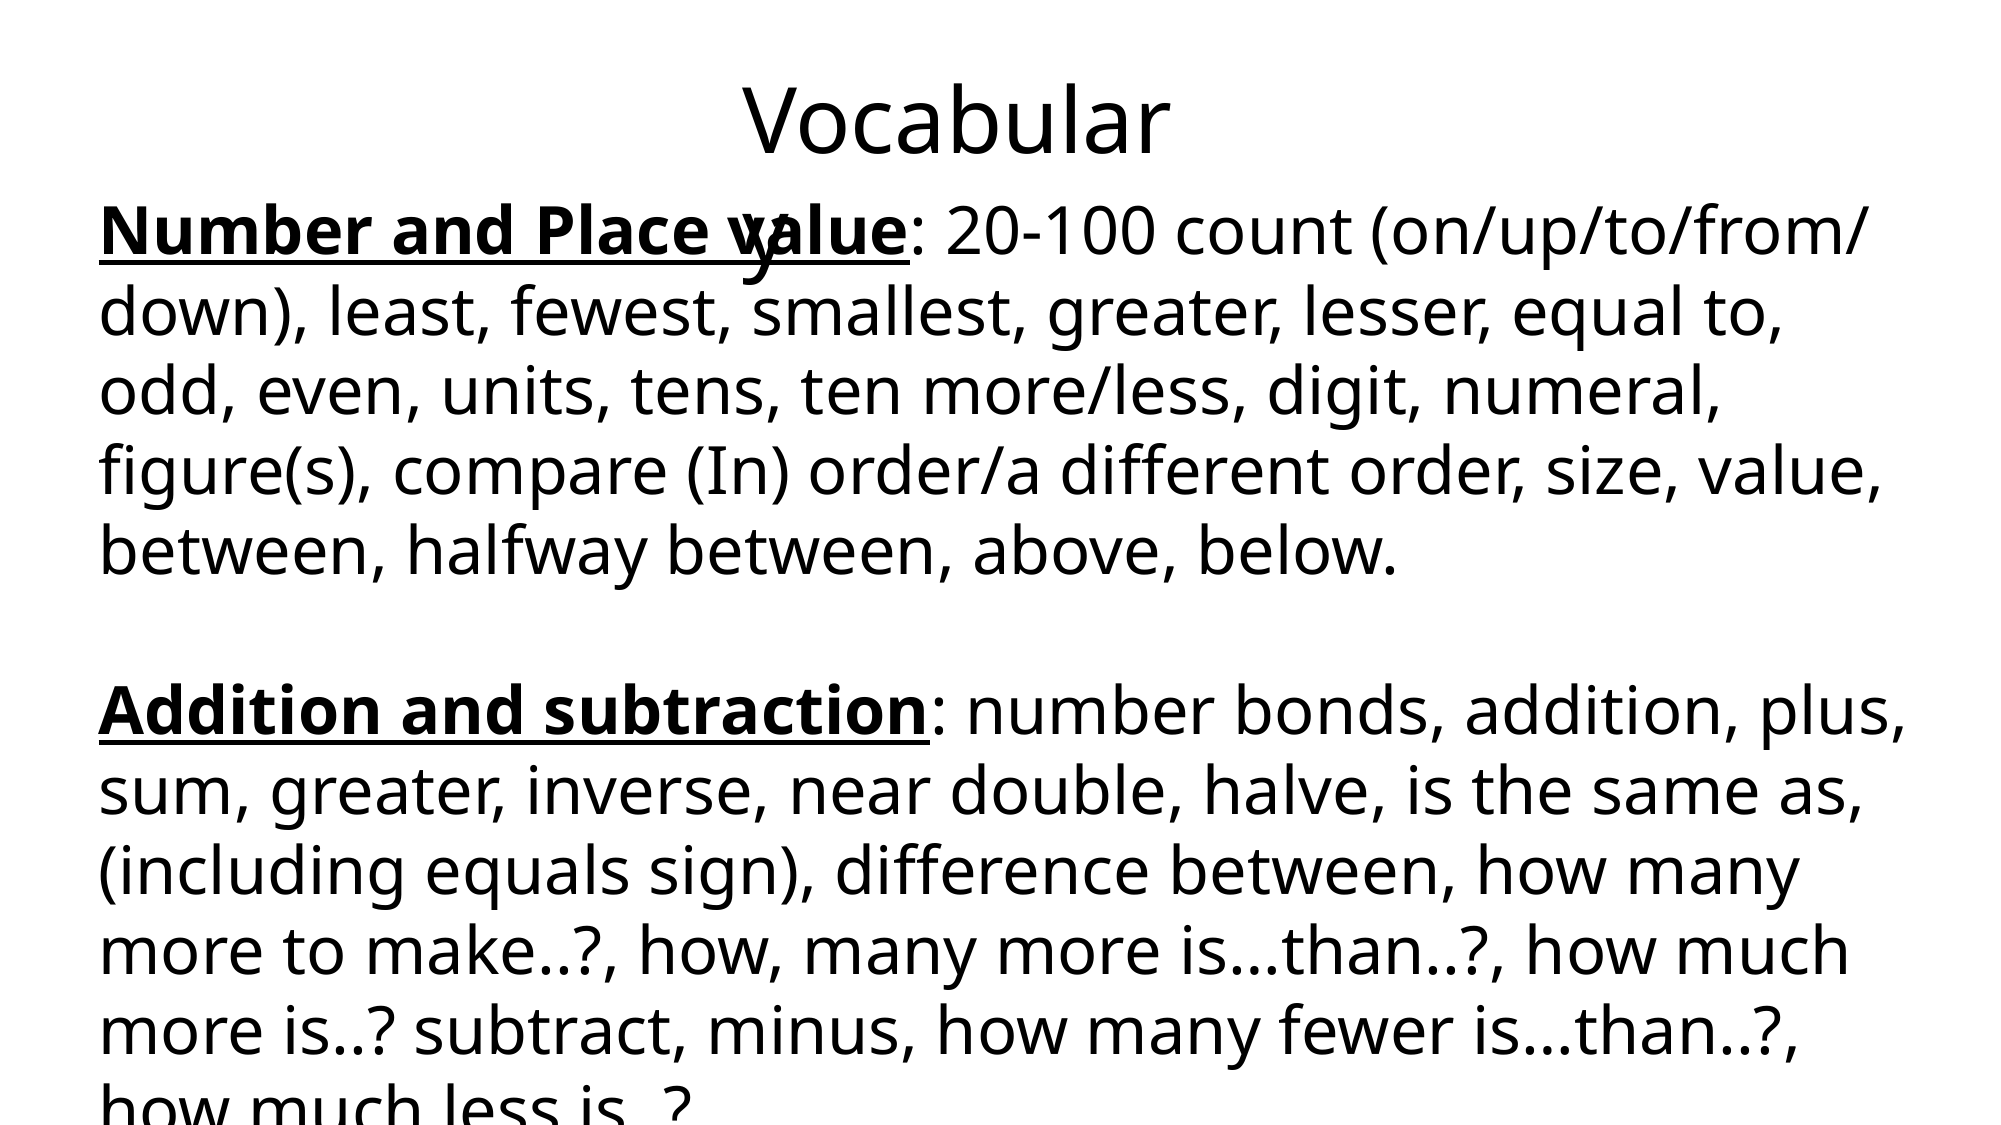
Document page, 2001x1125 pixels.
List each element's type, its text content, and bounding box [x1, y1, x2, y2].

text_box Vocabulary [727, 54, 1195, 180]
text_box Number and Place value: 20-100 count (on/up/to/from/ down), least, fewest, smallest, greater, lesser, equal to, odd, even, units, tens, ten more/less, digit, numeral, figure(s), compare (In) order/a different order, size, value, between, halfway between, above, below. Addition and subtraction: number bonds, addition, plus, sum, greater, inverse, near double, halve, is the same as, (including equals sign), difference between, how many more to make..?, how, many more is…than..?, how much more is..? subtract, minus, how many fewer is…than..?, how much less is..? [83, 180, 1955, 1125]
